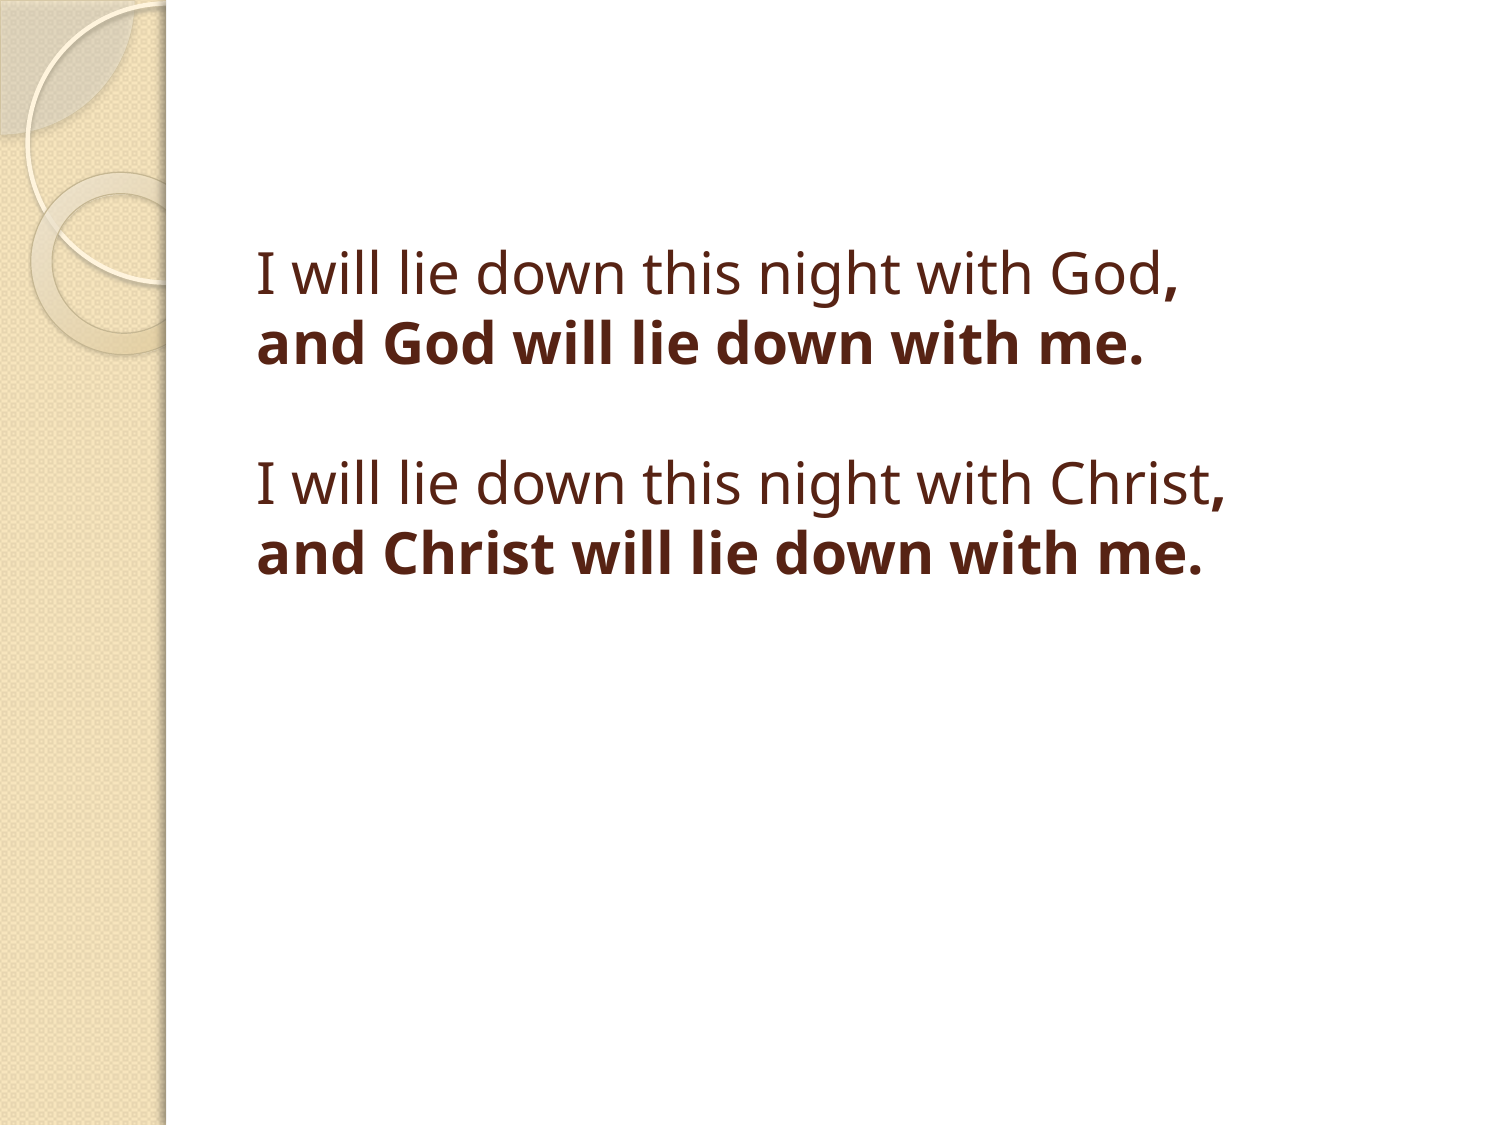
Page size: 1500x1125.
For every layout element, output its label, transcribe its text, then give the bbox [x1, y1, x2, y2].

title I will lie down this night with God, and God will lie down with me. I will lie down this night with Christ, and Christ will lie down with me. [242, 45, 1282, 917]
